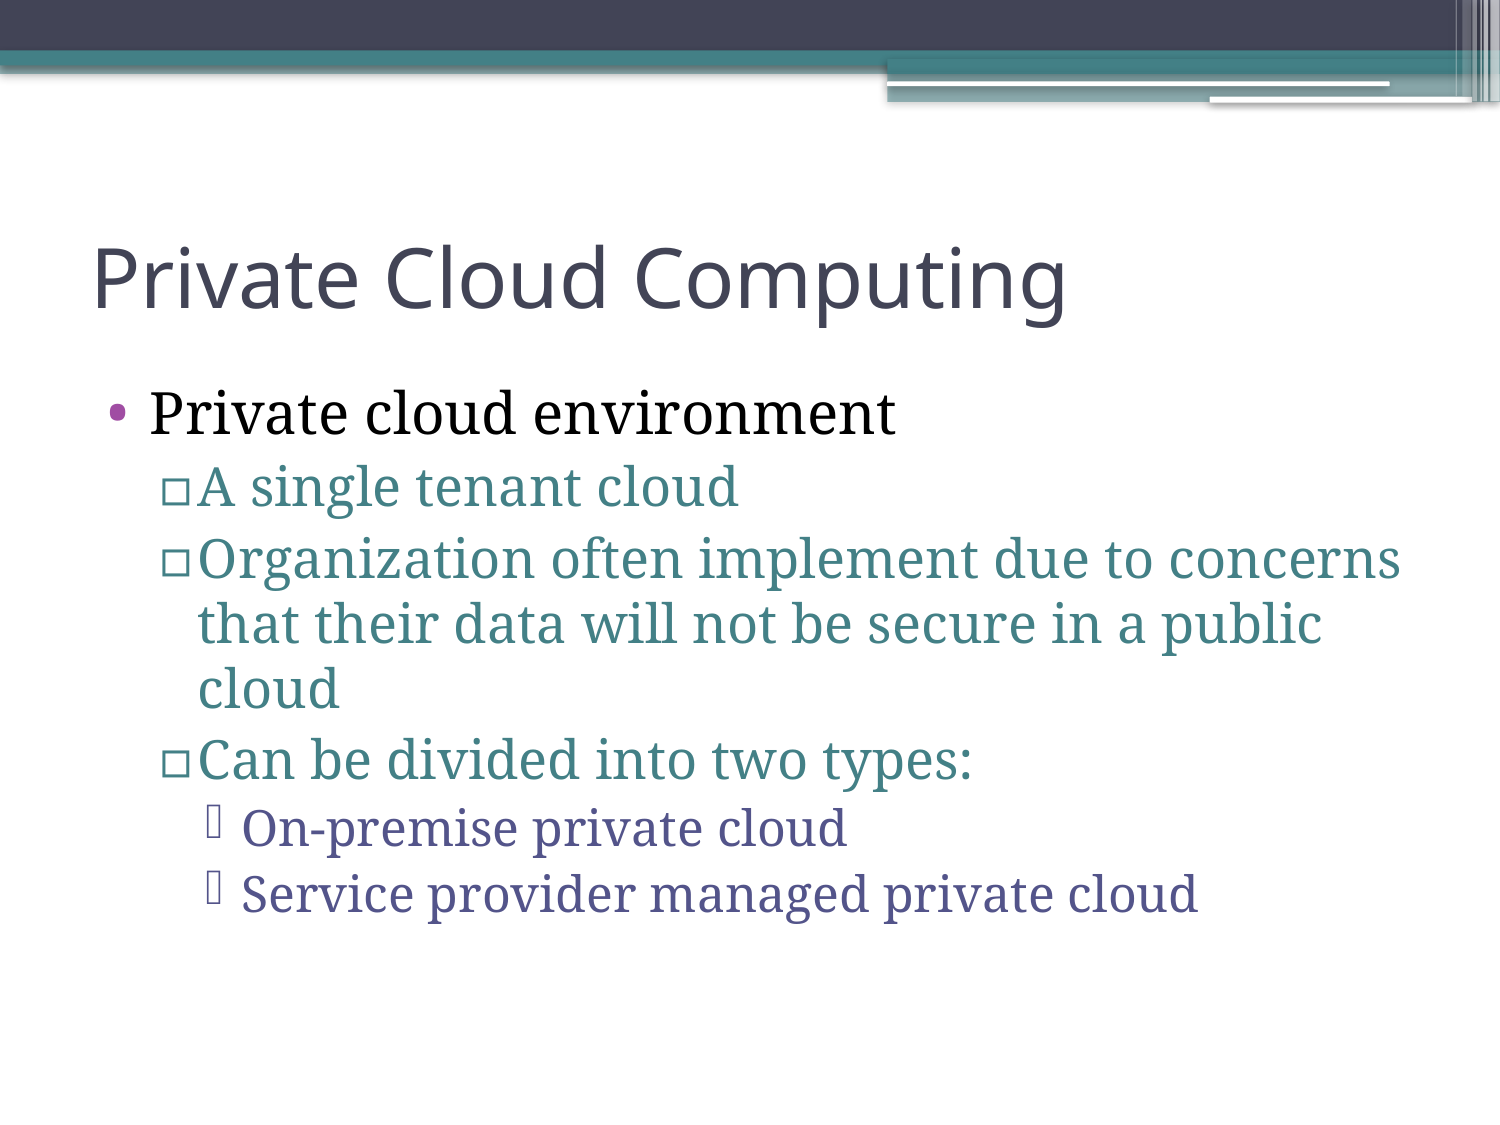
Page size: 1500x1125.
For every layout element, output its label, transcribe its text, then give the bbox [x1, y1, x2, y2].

list Private cloud environment A single tenant cloud Organization often implement due to concerns that their data will not be secure in a public cloud Can be divided into two types: On-premise private cloud Service provider managed private cloud [75, 369, 1425, 1079]
title Private Cloud Computing [75, 187, 1425, 363]
